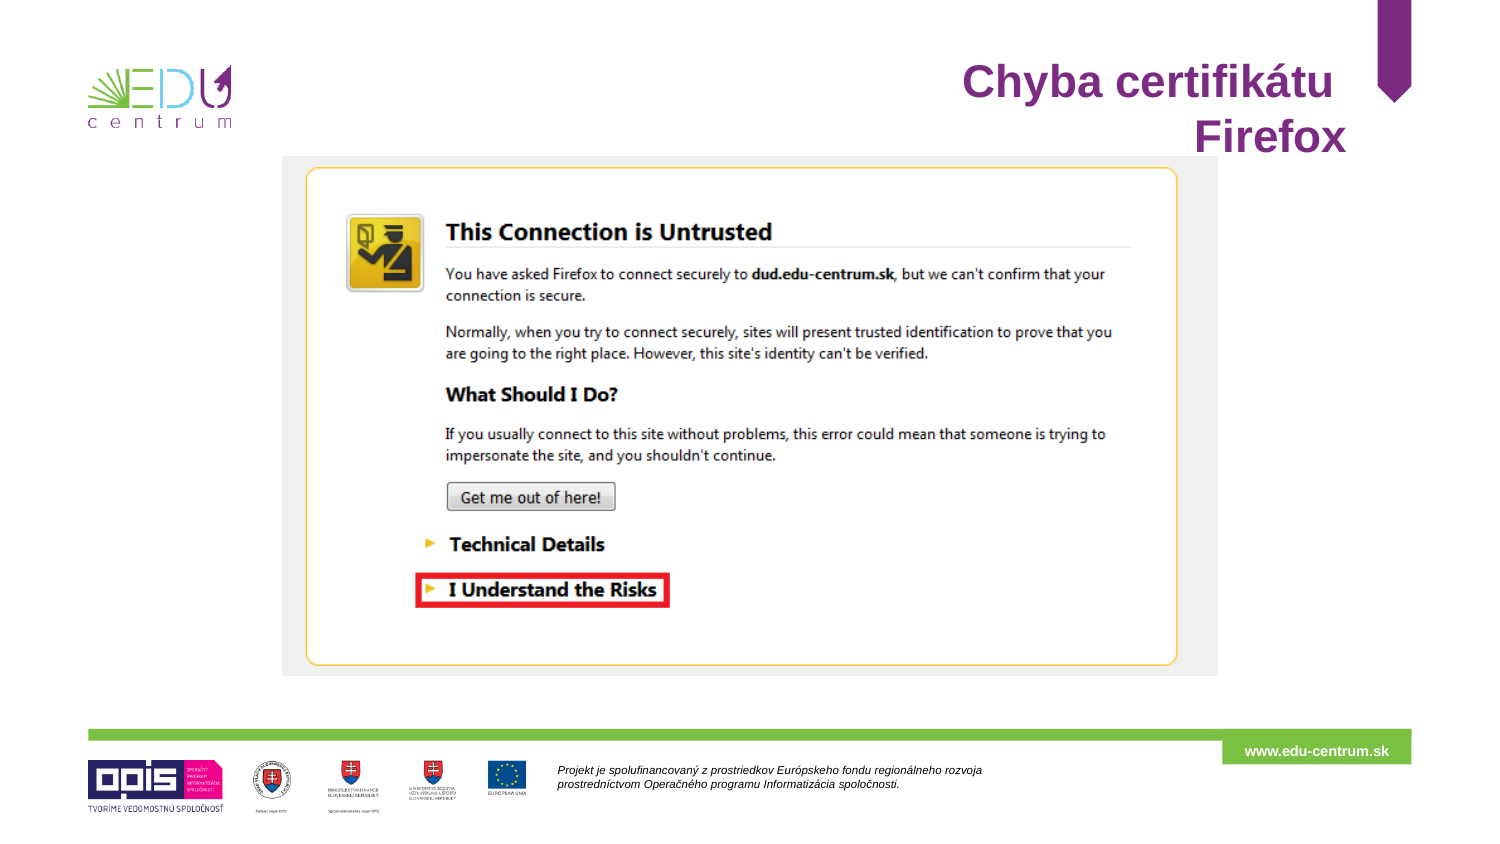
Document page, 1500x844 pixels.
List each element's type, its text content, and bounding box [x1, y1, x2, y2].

text_box Chyba certifikátu Firefox [779, 43, 1362, 169]
picture [282, 155, 1218, 676]
picture [88, 65, 231, 128]
text_box [1220, 727, 1413, 766]
picture [88, 759, 526, 813]
text_box [1375, 0, 1414, 106]
text_box www.edu-centrum.sk [1222, 734, 1412, 768]
text_box [86, 727, 1220, 743]
text_box Projekt je spolufinancovaný z prostriedkov Európskeho fondu regionálneho rozvoja prostredníctvom Operačného programu Informatizácia spoločnosti. [542, 756, 998, 799]
